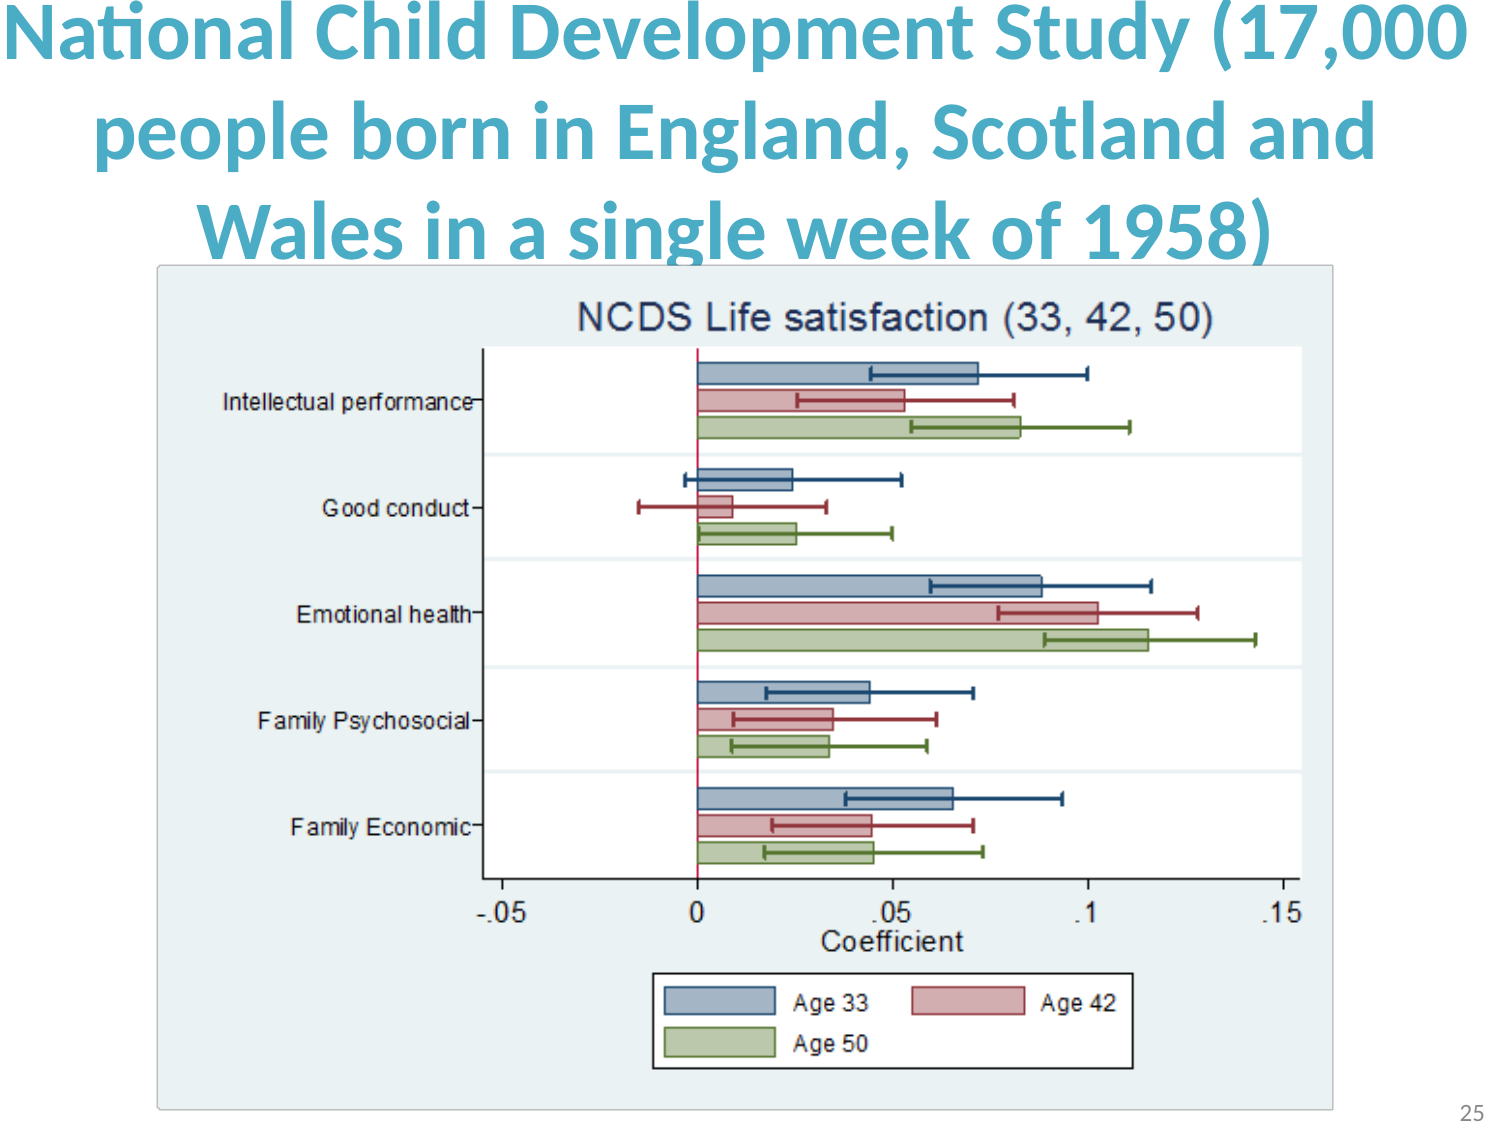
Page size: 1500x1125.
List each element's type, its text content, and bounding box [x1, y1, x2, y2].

picture [147, 255, 1341, 1118]
slide_number 25 [1341, 1081, 1500, 1125]
title National Child Development Study (17,000 people born in England, Scotland and Wales in a single week of 1958) [0, 32, 1486, 220]
